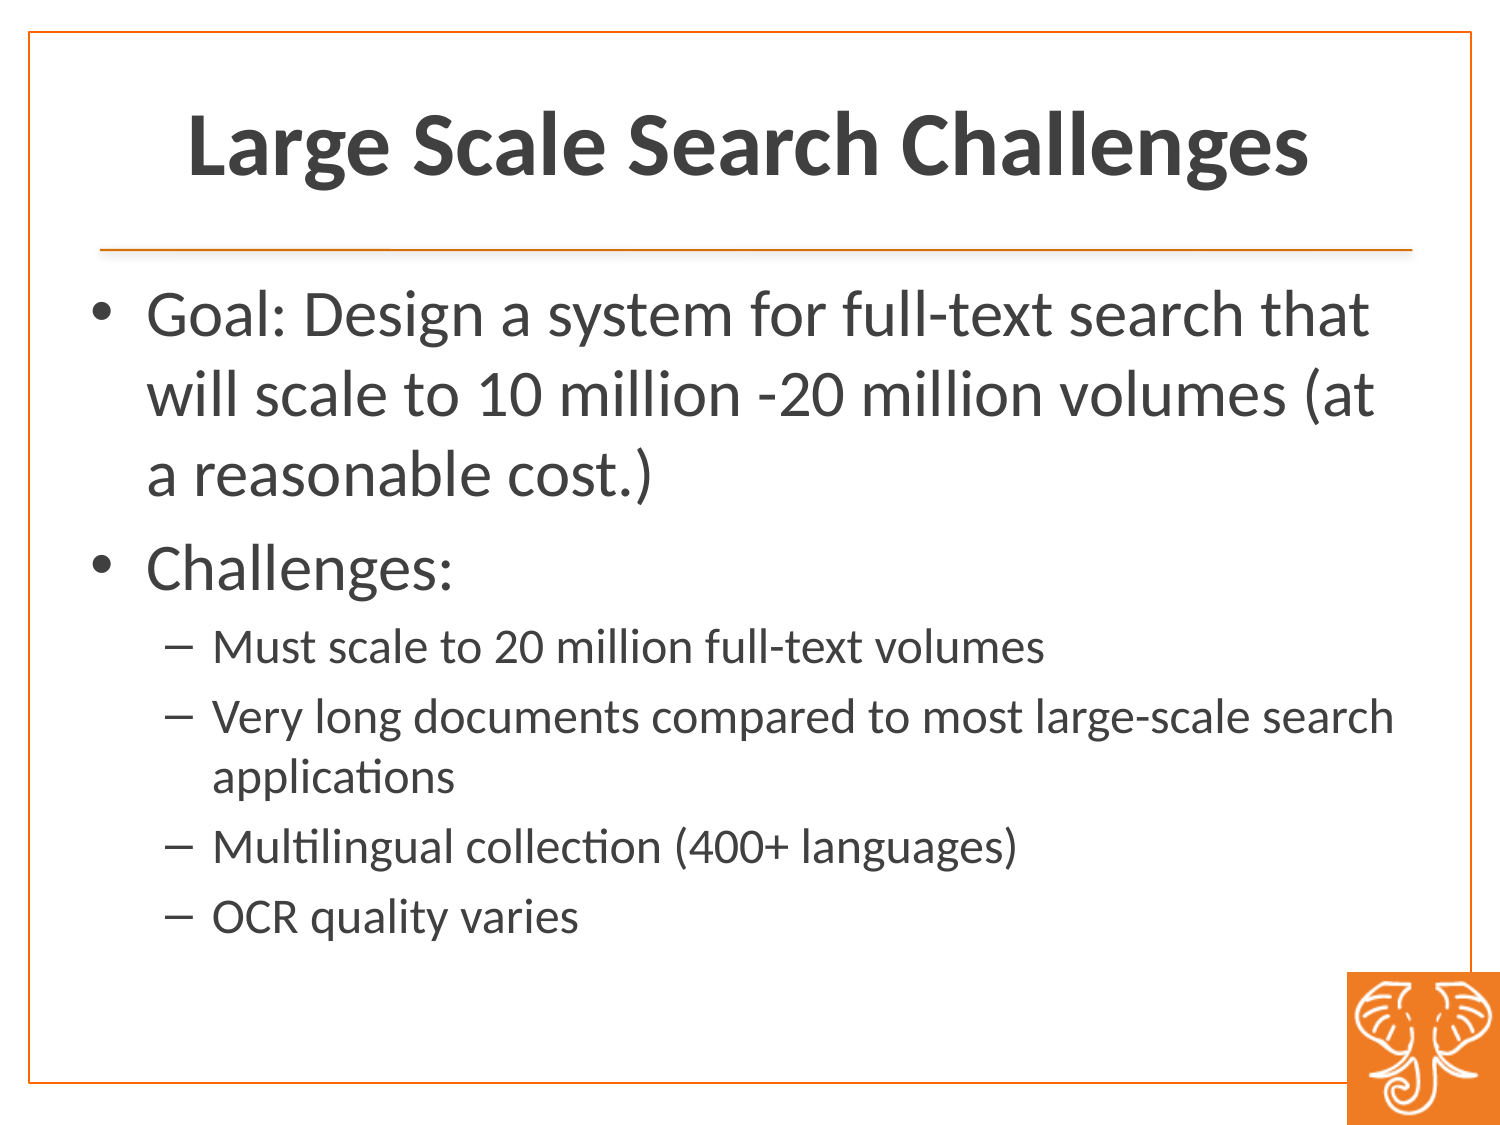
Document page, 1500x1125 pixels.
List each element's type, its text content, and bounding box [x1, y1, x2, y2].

list Goal: Design a system for full-text search that will scale to 10 million -20 million volumes (at a reasonable cost.) Challenges: Must scale to 20 million full-text volumes Very long documents compared to most large-scale search applications Multilingual collection (400+ languages) OCR quality varies [75, 262, 1425, 1066]
title Large Scale Search Challenges [75, 45, 1425, 233]
picture [1347, 972, 1500, 1125]
